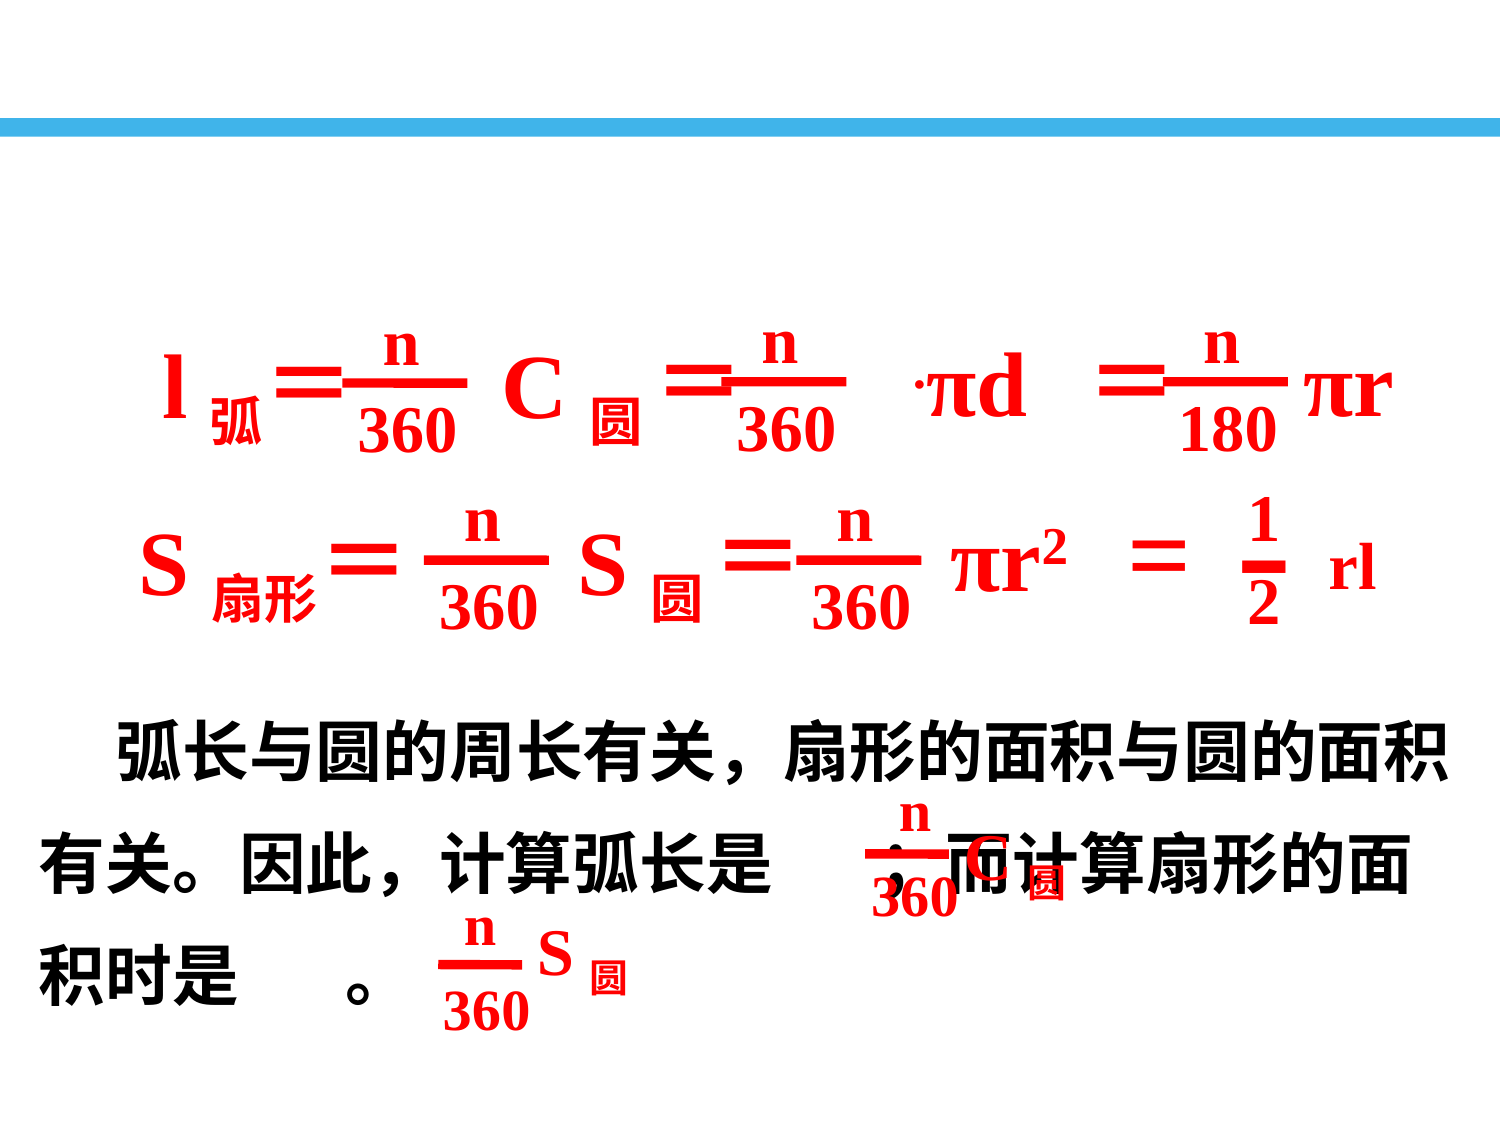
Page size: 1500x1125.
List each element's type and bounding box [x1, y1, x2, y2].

text_box [123, 467, 679, 651]
text_box [1055, 289, 1425, 473]
text_box [679, 473, 1102, 651]
text_box [1076, 432, 1424, 648]
text_box [147, 290, 748, 474]
text_box [620, 289, 1055, 473]
text_box [24, 670, 1471, 1050]
